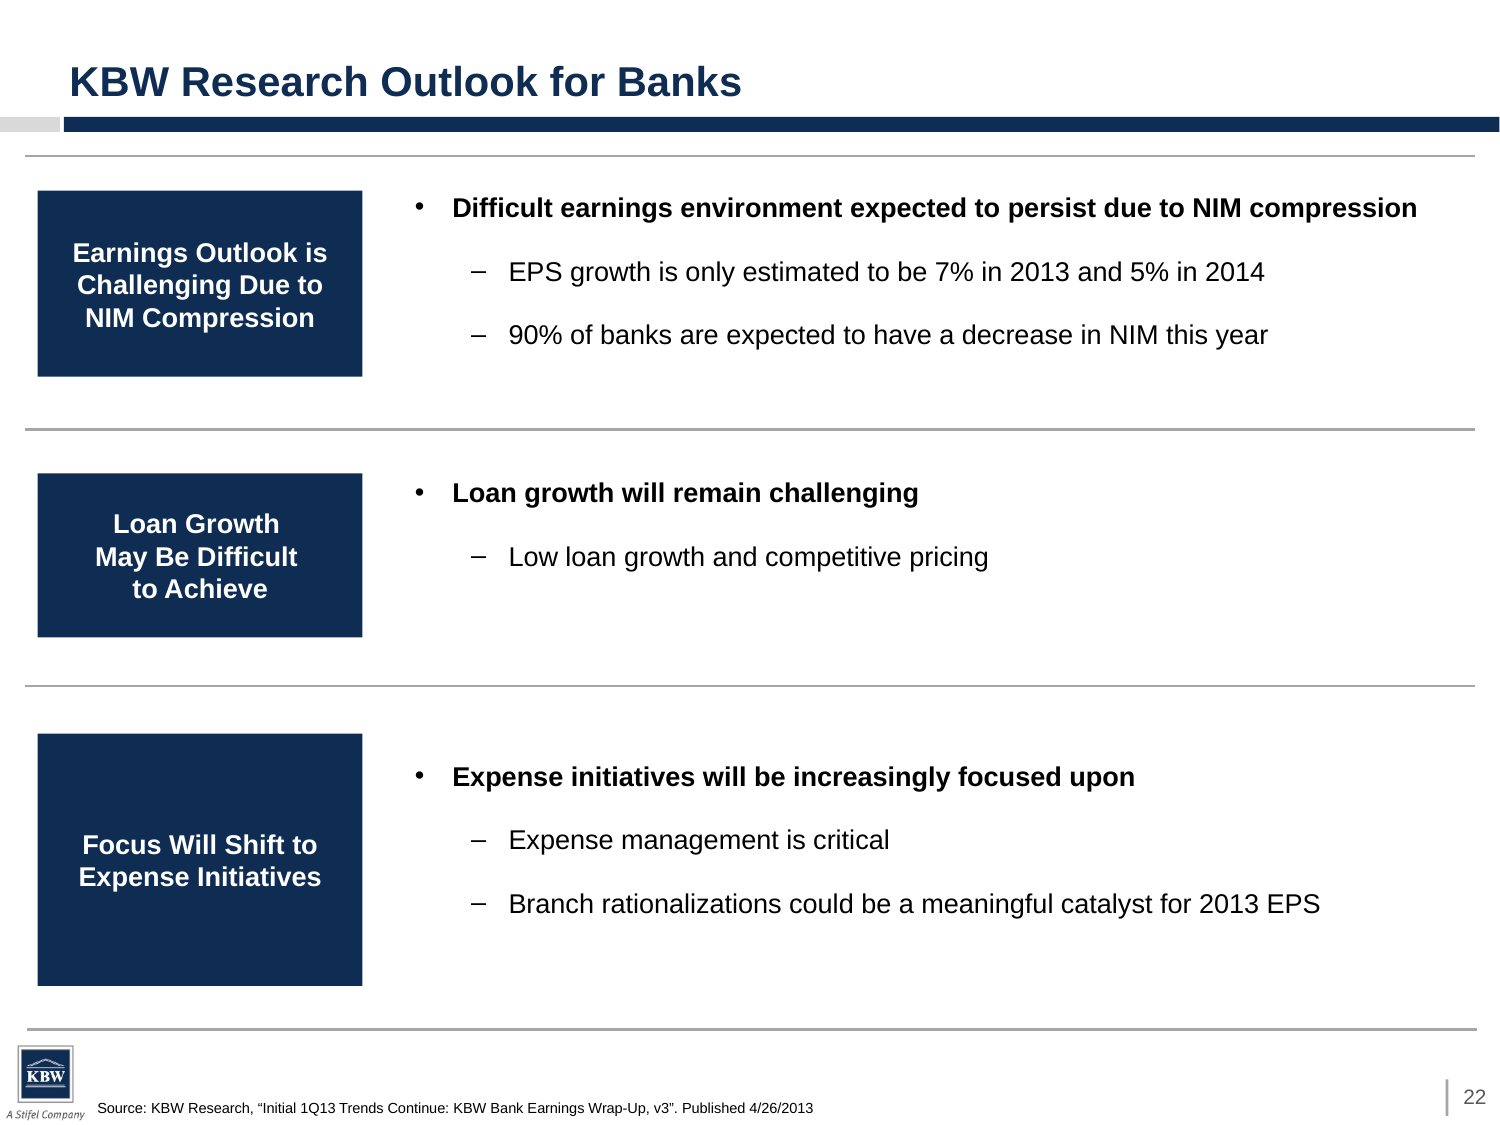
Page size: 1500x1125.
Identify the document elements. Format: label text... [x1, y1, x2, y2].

text_box Focus Will Shift to Expense Initiatives [35, 731, 365, 988]
picture [0, 1038, 90, 1125]
text_box Loan Growth May Be Difficult to Achieve [35, 471, 365, 639]
list Difficult earnings environment expected to persist due to NIM compression EPS growth is only estimated to be 7% in 2013 and 5% in 2014 90% of banks are expected to have a decrease in NIM this year Loan growth will remain challenging Low loan growth and competitive pricing Expense initiatives will be increasingly focused upon Expense management is critical Branch rationalizations could be a meaningful catalyst for 2013 EPS [399, 182, 1475, 250]
title KBW Research Outlook for Banks [54, 37, 1405, 113]
slide_number 22 [1440, 1066, 1500, 1125]
text_box Earnings Outlook is Challenging Due to NIM Compression [35, 189, 365, 379]
list Source: KBW Research, “Initial 1Q13 Trends Continue: KBW Bank Earnings Wrap-Up, v3”. Published 4/26/2013 [82, 1090, 1433, 1124]
